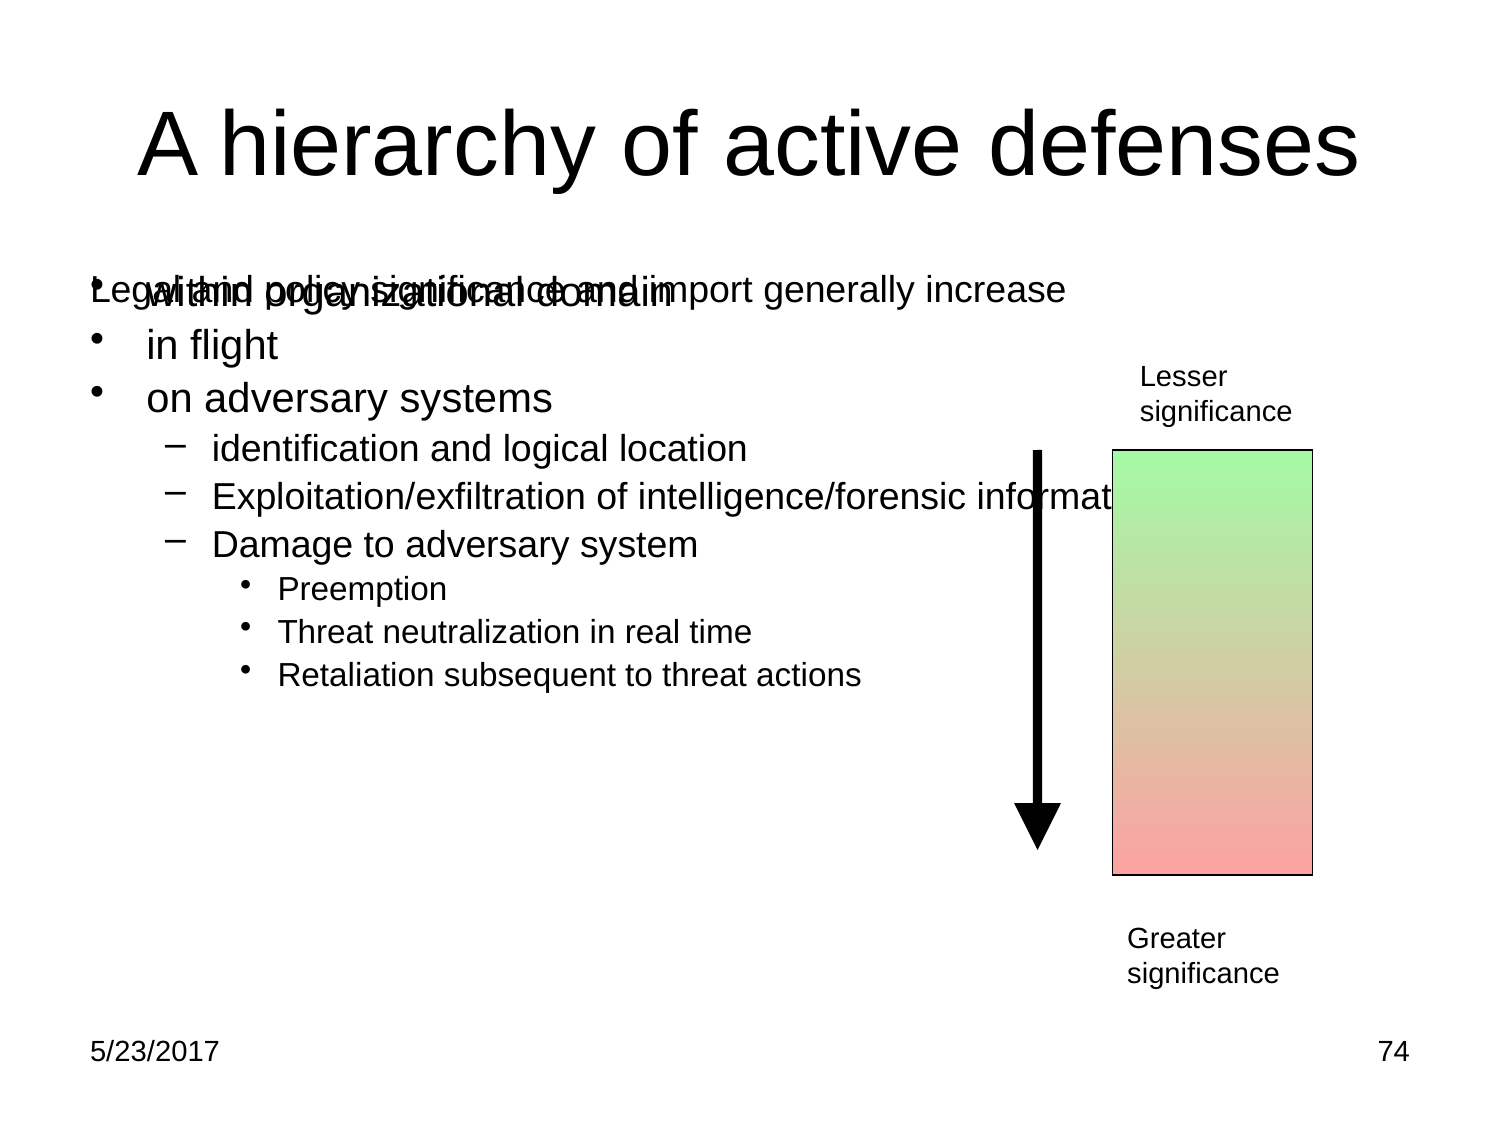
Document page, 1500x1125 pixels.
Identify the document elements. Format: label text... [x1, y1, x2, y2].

text_box [1112, 450, 1313, 875]
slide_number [75, 1024, 425, 1103]
slide_number 74 [1074, 1024, 1425, 1103]
text_box [1027, 449, 1048, 850]
list Legal and policy significance and import generally increase [75, 262, 1425, 1005]
text_box Greater significance [1112, 912, 1325, 998]
text_box Lesser significance [1124, 349, 1338, 435]
title A hierarchy of active defenses [75, 45, 1425, 233]
